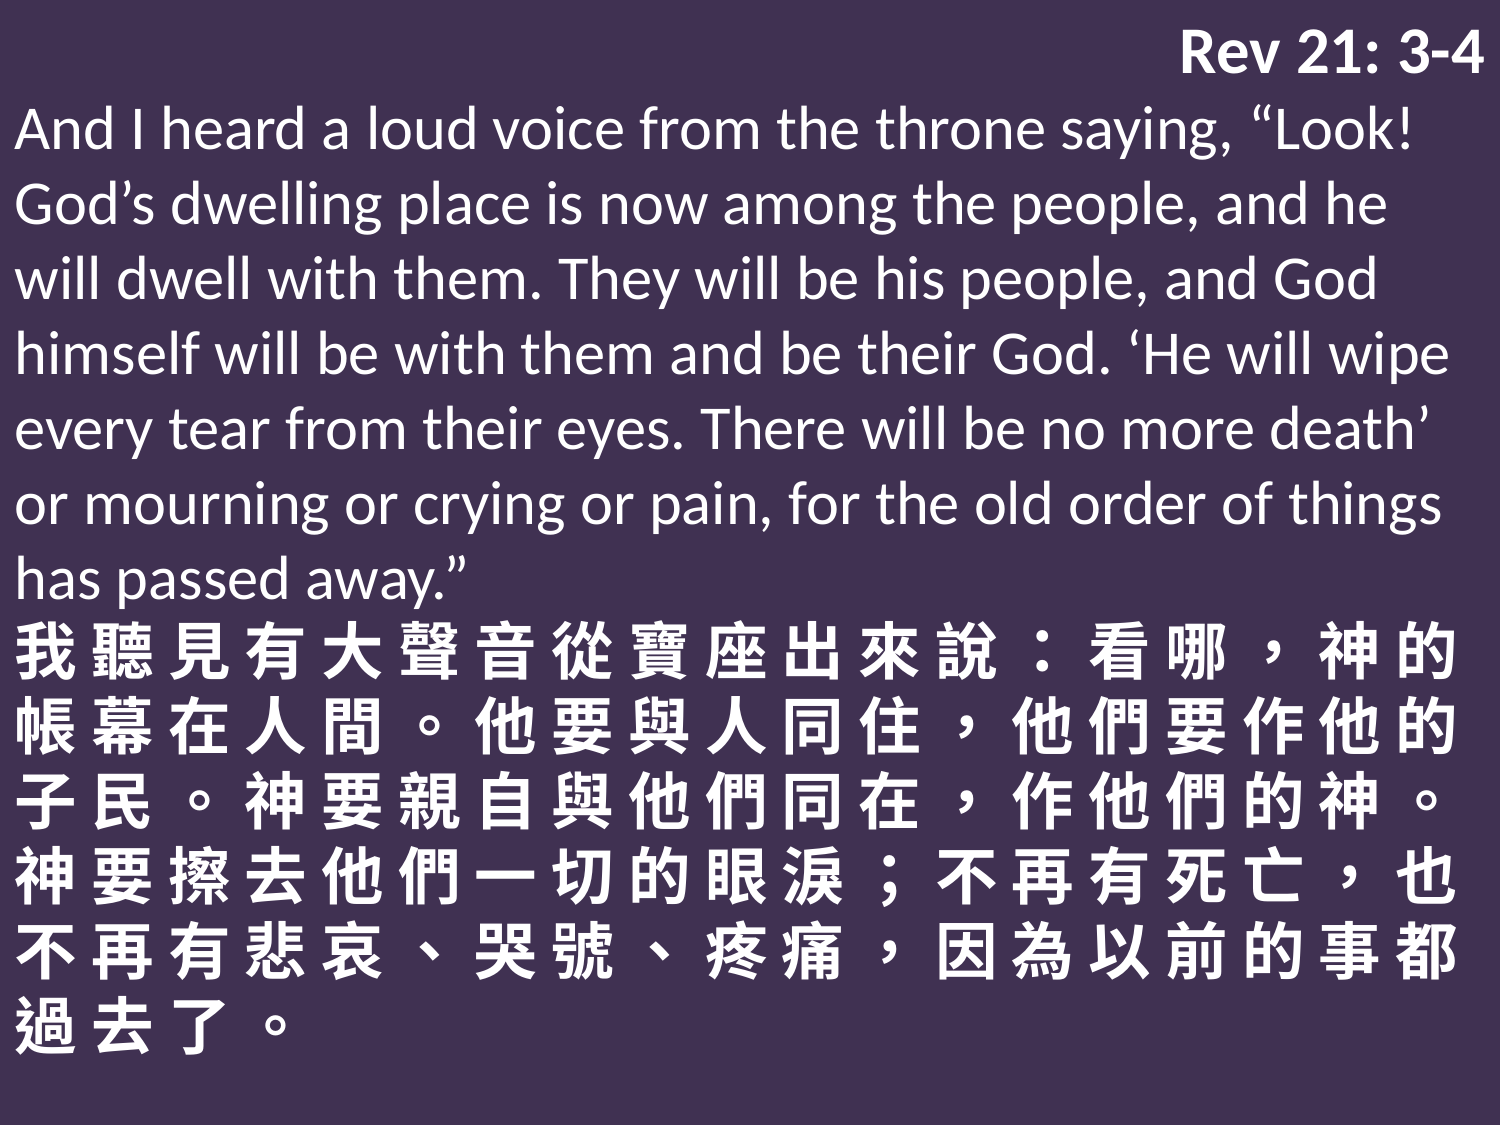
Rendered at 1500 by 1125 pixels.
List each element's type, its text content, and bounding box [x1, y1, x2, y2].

text_box Rev 21: 3-4 And I heard a loud voice from the throne saying, “Look! God’s dwelling place is now among the people, and he will dwell with them. They will be his people, and God himself will be with them and be their God. ‘He will wipe every tear from their eyes. There will be no more death’ or mourning or crying or pain, for the old order of things has passed away.” 我 聽 見 有 大 聲 音 從 寶 座 出 來 說 ： 看 哪 ， 神 的 帳 幕 在 人 間 。 他 要 與 人 同 住 ， 他 們 要 作 他 的 子 民 。 神 要 親 自 與 他 們 同 在 ， 作 他 們 的 神 。神 要 擦 去 他 們 一 切 的 眼 淚 ； 不 再 有 死 亡 ， 也 不 再 有 悲 哀 、 哭 號 、 疼 痛 ， 因 為 以 前 的 事 都 過 去 了 。 [0, 0, 1500, 1069]
